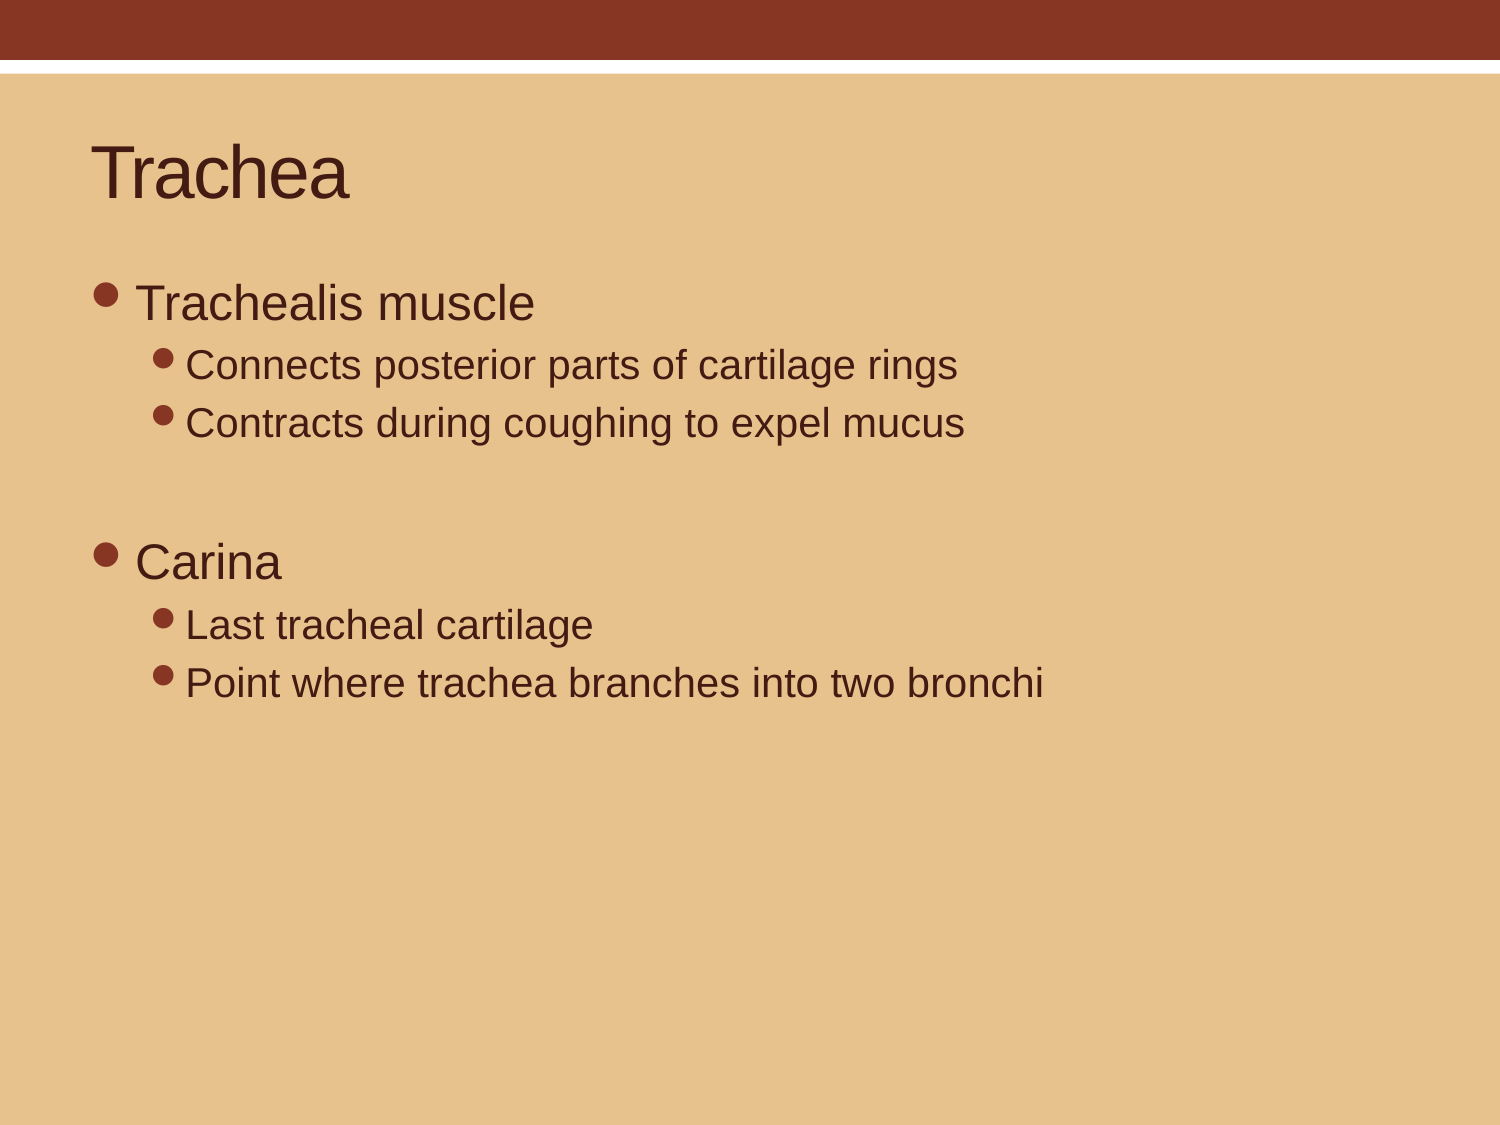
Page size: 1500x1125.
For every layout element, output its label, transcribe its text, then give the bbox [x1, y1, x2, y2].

title Trachea [75, 87, 1425, 250]
list Trachealis muscle Connects posterior parts of cartilage rings Contracts during coughing to expel mucus Carina Last tracheal cartilage Point where trachea branches into two bronchi [75, 262, 1425, 1063]
